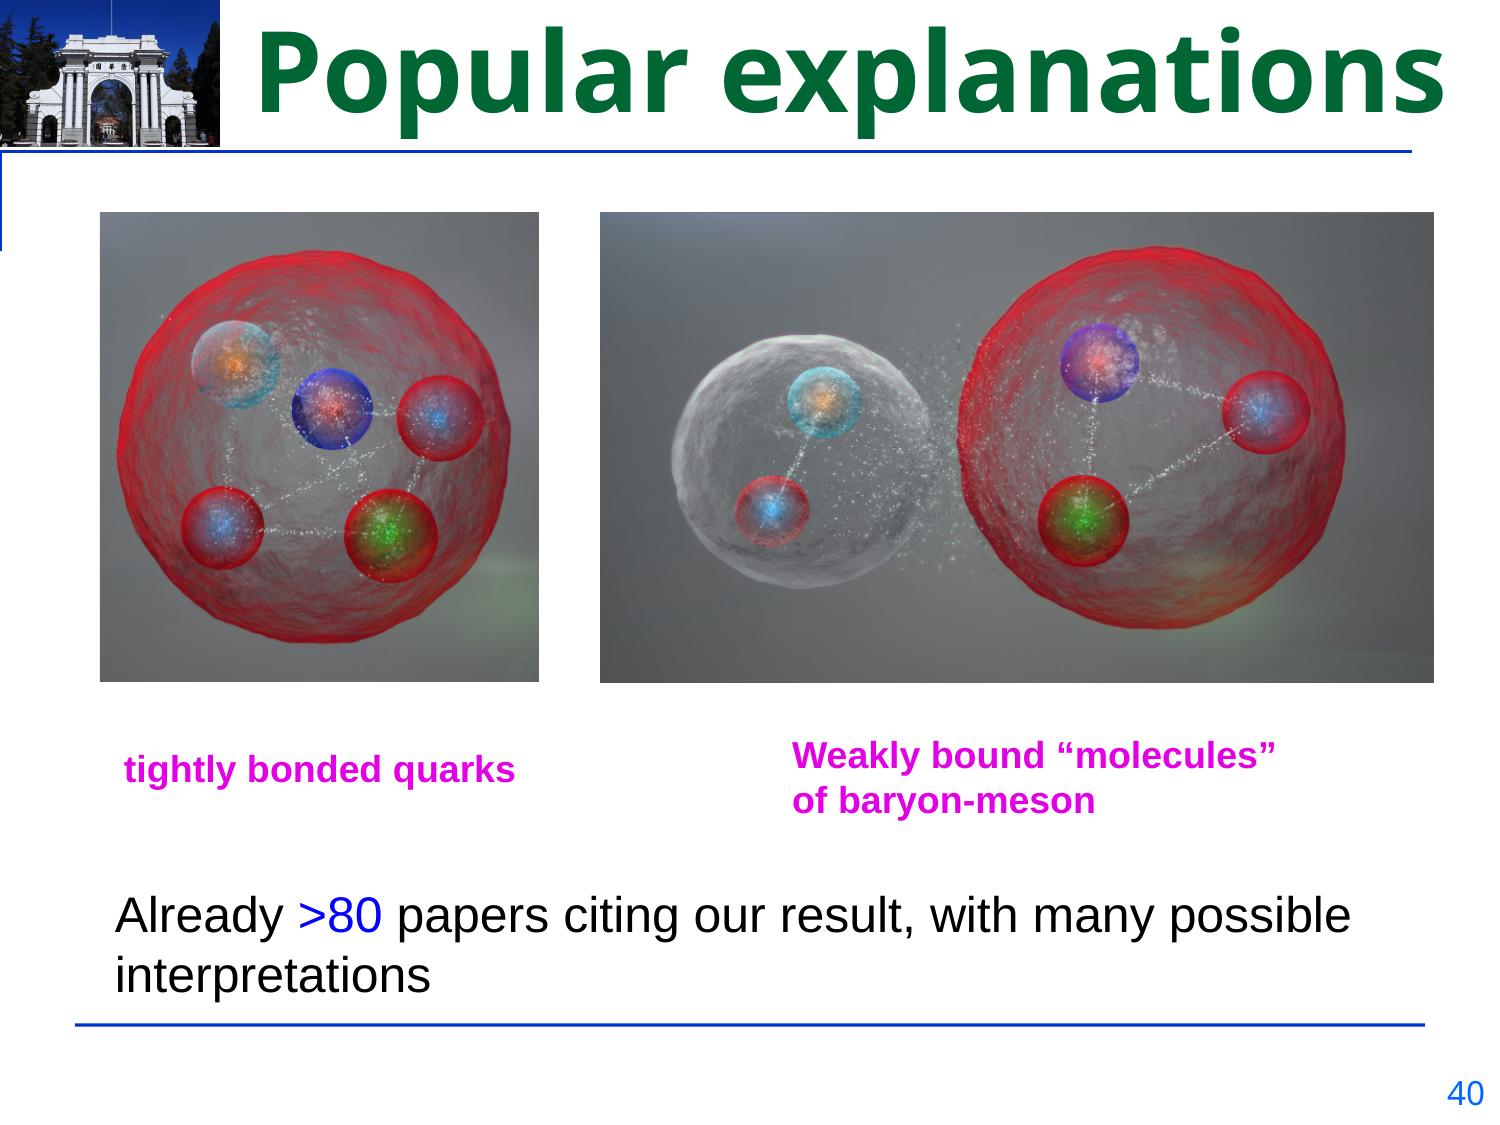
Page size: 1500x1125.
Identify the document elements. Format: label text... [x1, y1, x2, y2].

picture [0, 0, 220, 147]
title Popular explanations [224, 0, 1476, 130]
picture [99, 212, 540, 682]
slide_number 40 [1149, 1049, 1500, 1125]
picture [599, 212, 1434, 683]
text_box tightly bonded quarks [109, 737, 542, 798]
text_box Already >80 papers citing our result, with many possible interpretations [99, 874, 1425, 1010]
text_box Weakly bound “molecules” of baryon-meson [777, 723, 1303, 874]
